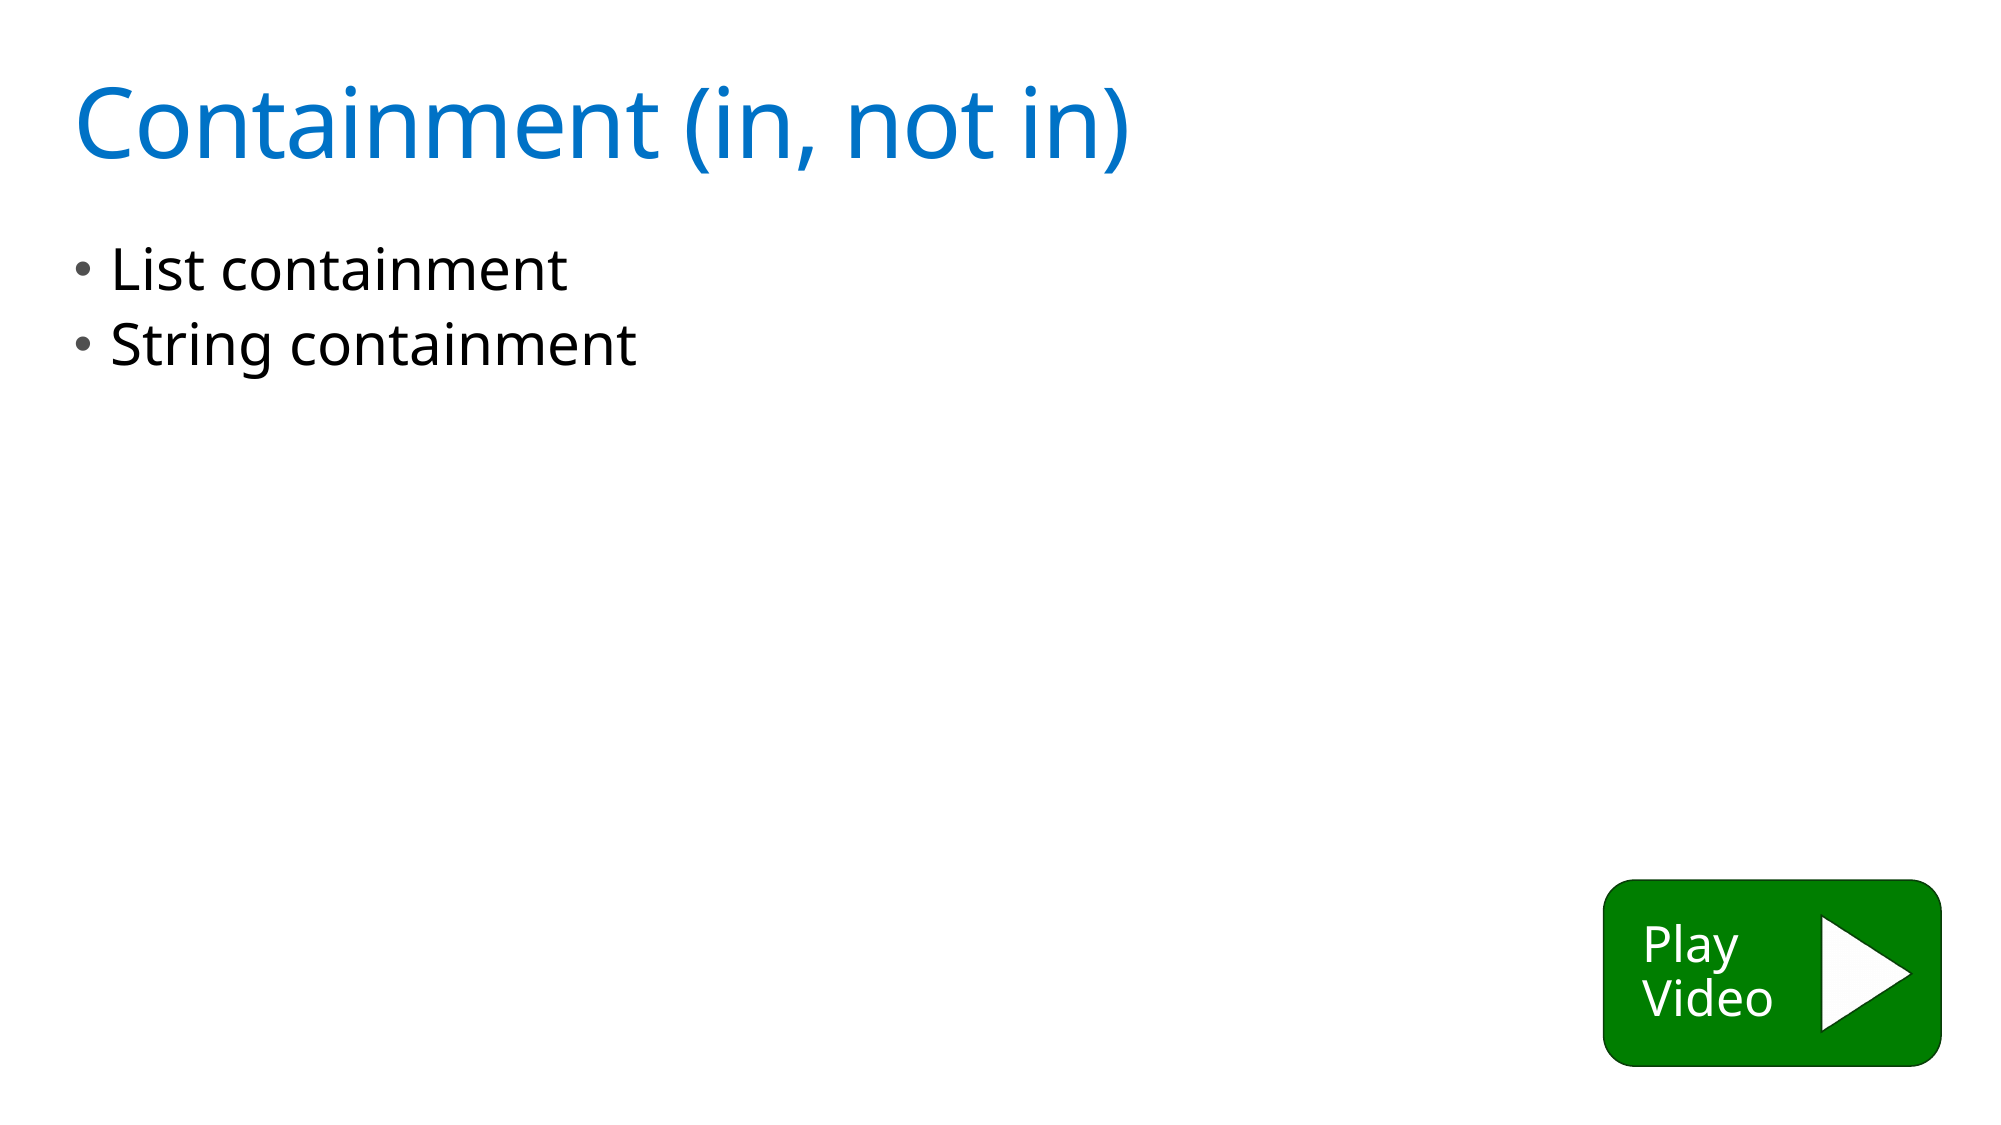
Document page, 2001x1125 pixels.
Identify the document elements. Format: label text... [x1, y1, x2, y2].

title Containment (in, not in) [58, 58, 1942, 206]
list List containment String containment [58, 224, 1942, 588]
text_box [1603, 879, 1942, 1067]
